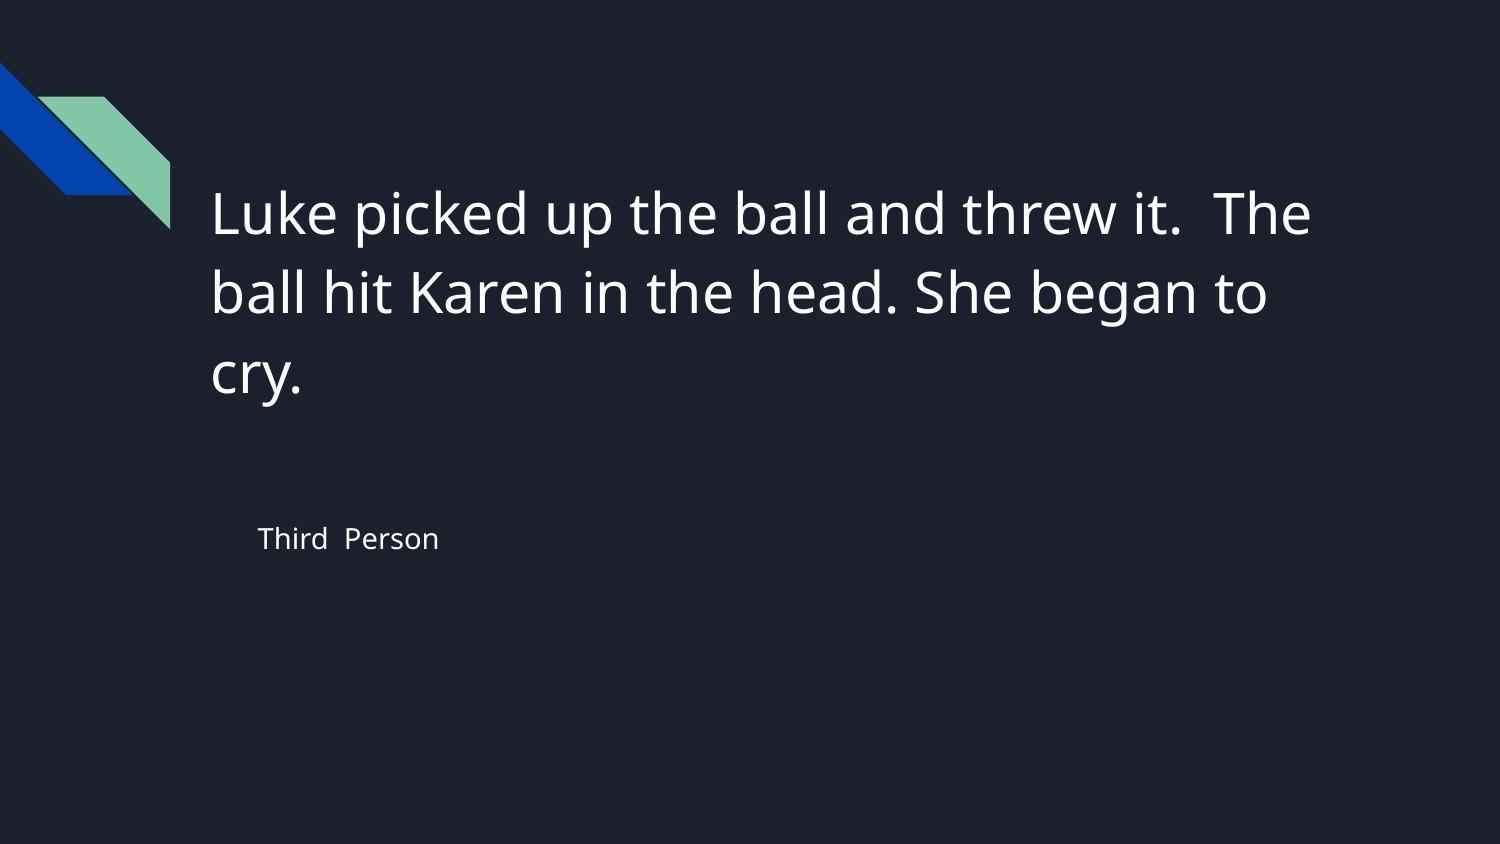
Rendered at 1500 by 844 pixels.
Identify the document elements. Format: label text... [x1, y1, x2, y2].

text_box Third Person [242, 504, 1131, 570]
list Luke picked up the ball and threw it. The ball hit Karen in the head. She began to cry. [195, 152, 1351, 422]
